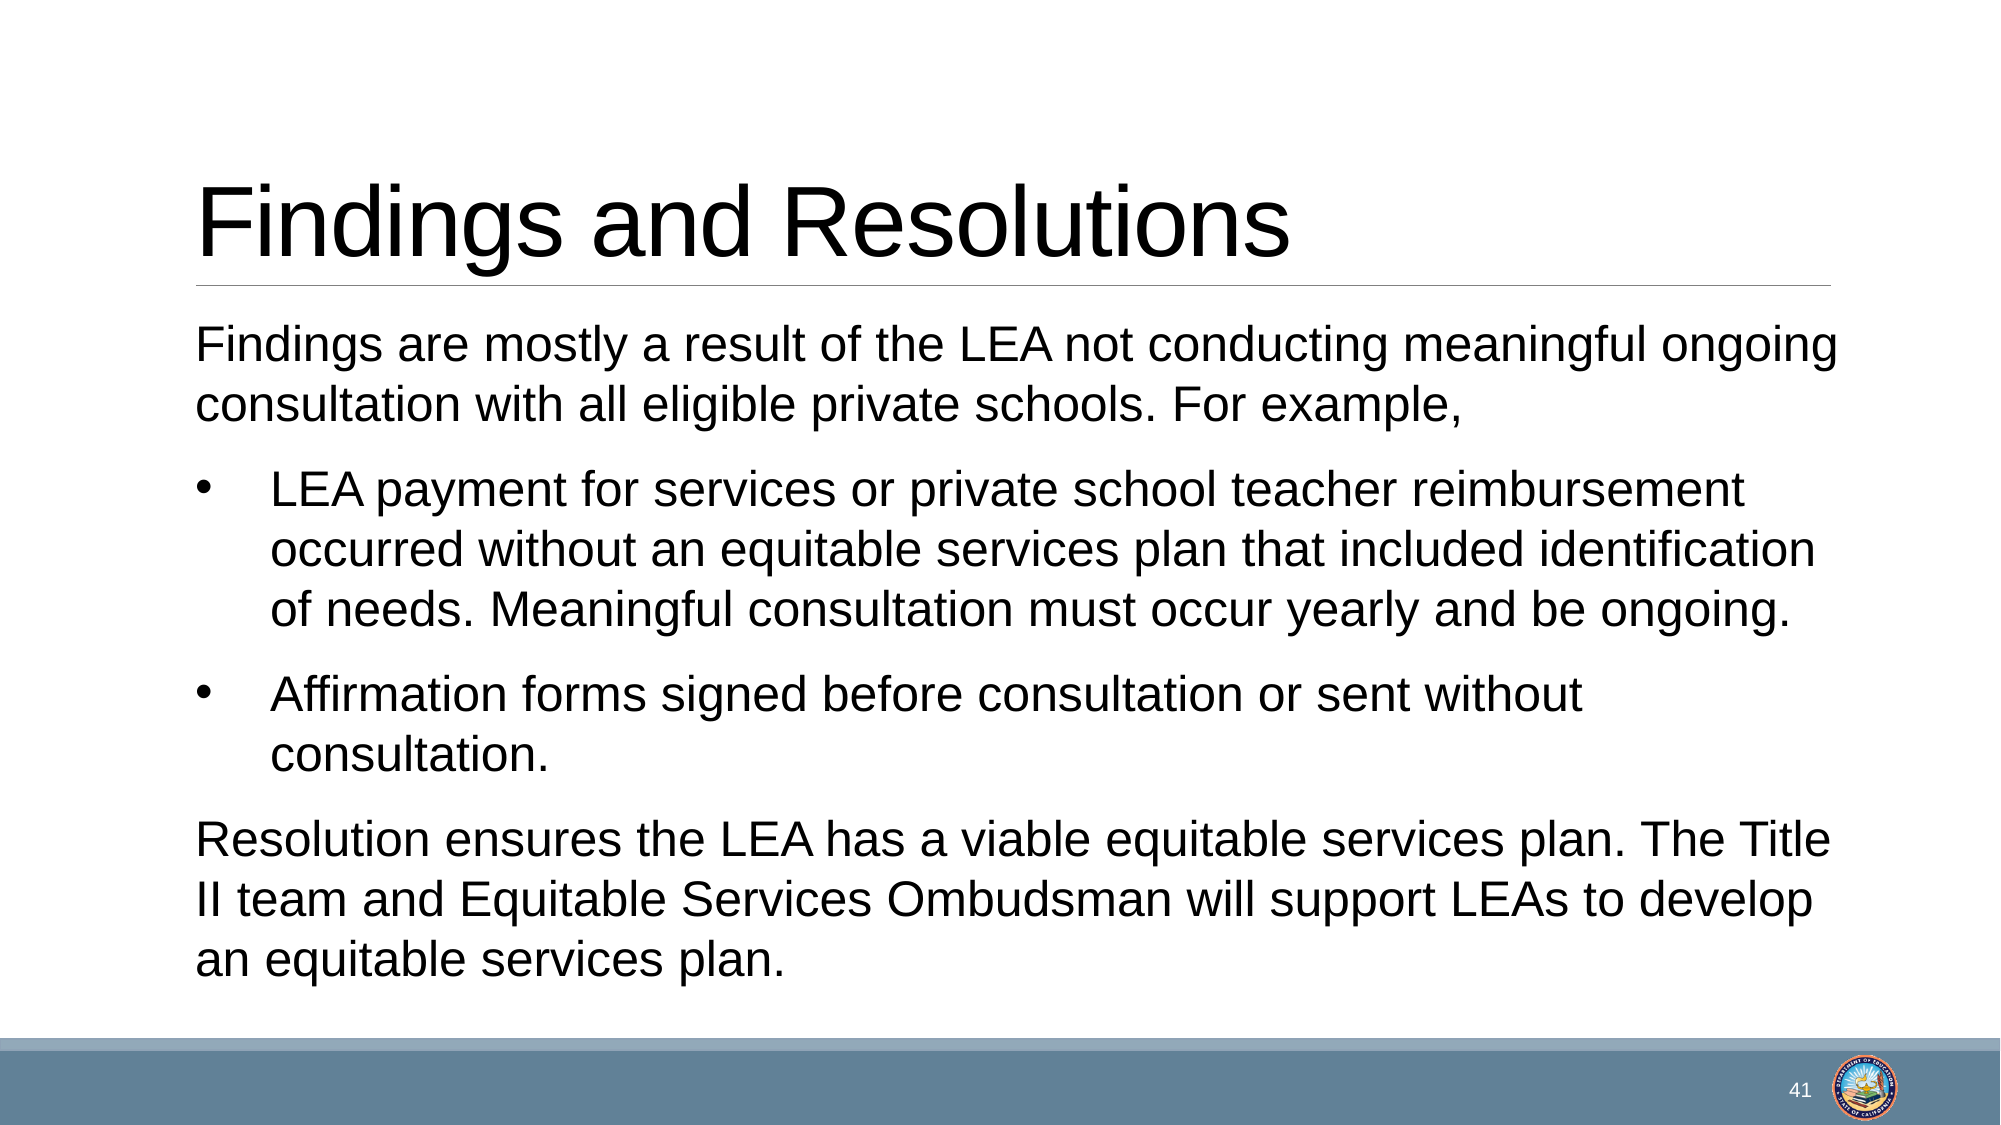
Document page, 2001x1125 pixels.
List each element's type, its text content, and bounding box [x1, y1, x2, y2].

slide_number 41 [1611, 1059, 1828, 1119]
list Findings are mostly a result of the LEA not conducting meaningful ongoing consultation with all eligible private schools. For example, LEA payment for services or private school teacher reimbursement occurred without an equitable services plan that included identification of needs. Meaningful consultation must occur yearly and be ongoing. Affirmation forms signed before consultation or sent without consultation. Resolution ensures the LEA has a viable equitable services plan. The Title II team and Equitable Services Ombudsman will support LEAs to develop an equitable services plan. [179, 304, 1879, 983]
title Findings and Resolutions [179, 47, 1830, 285]
picture [1832, 1055, 1899, 1122]
